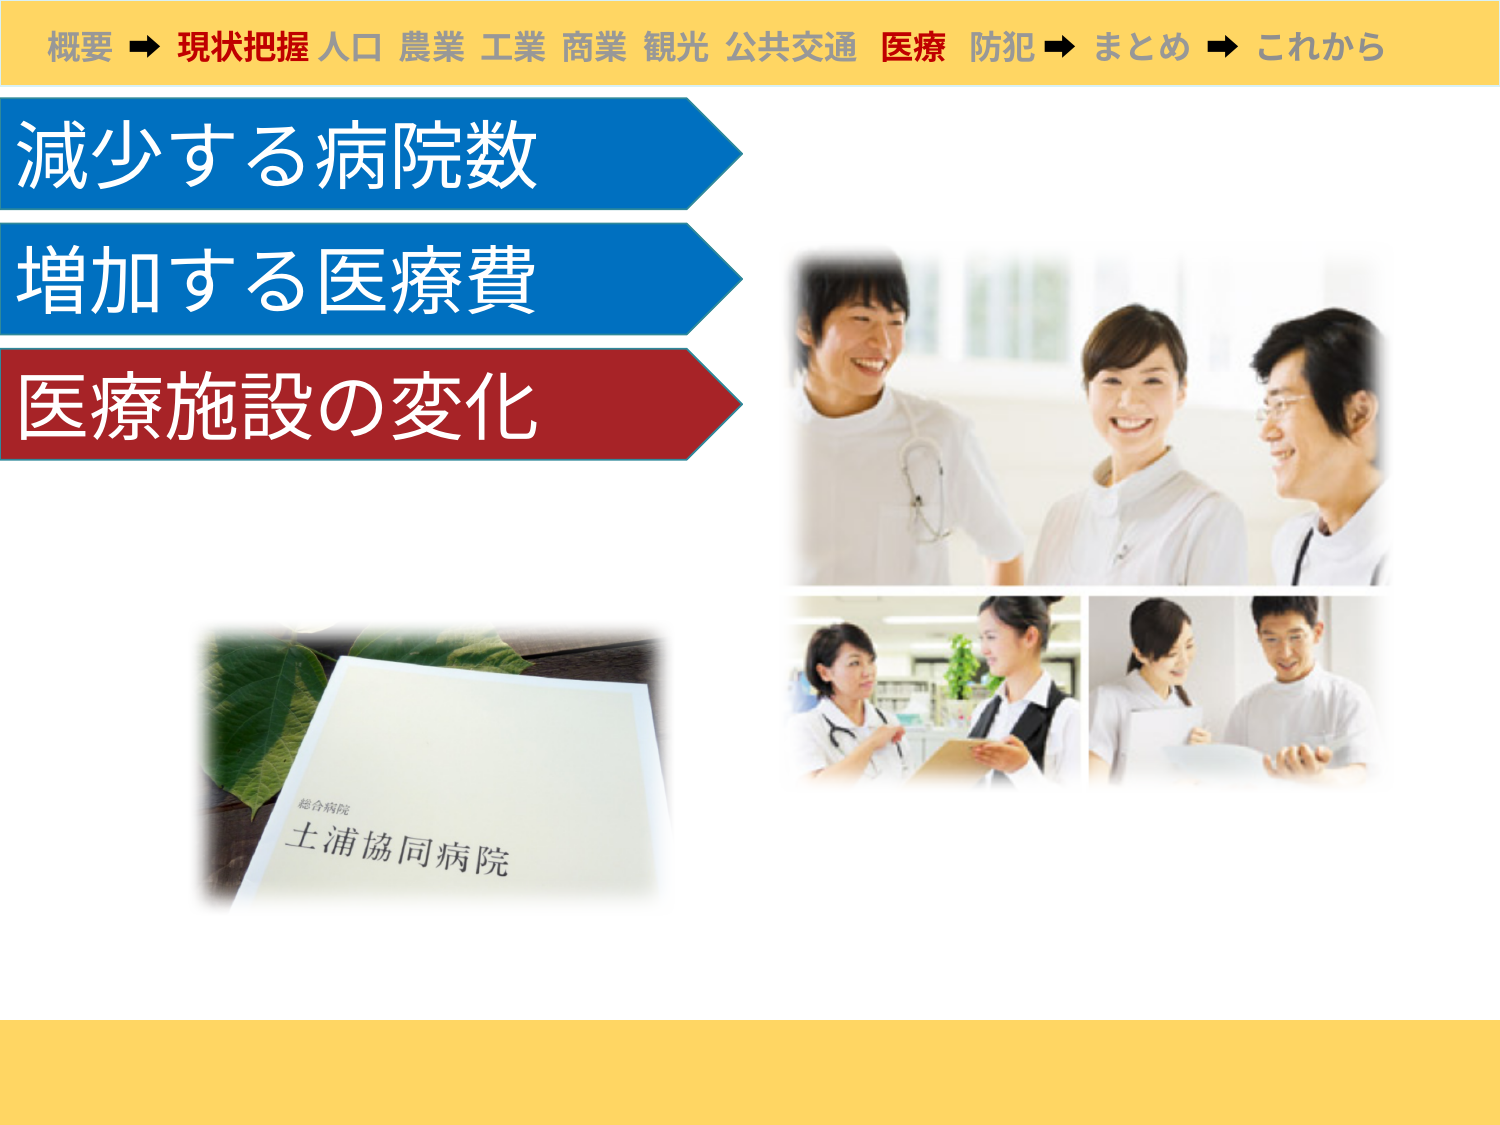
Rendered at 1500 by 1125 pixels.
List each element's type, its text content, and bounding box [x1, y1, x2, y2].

picture [779, 241, 1394, 793]
text_box 医療施設の変化 [0, 347, 743, 461]
text_box 減少する病院数 [0, 97, 743, 211]
text_box 増加する医療費 [0, 222, 743, 336]
picture [186, 617, 676, 917]
